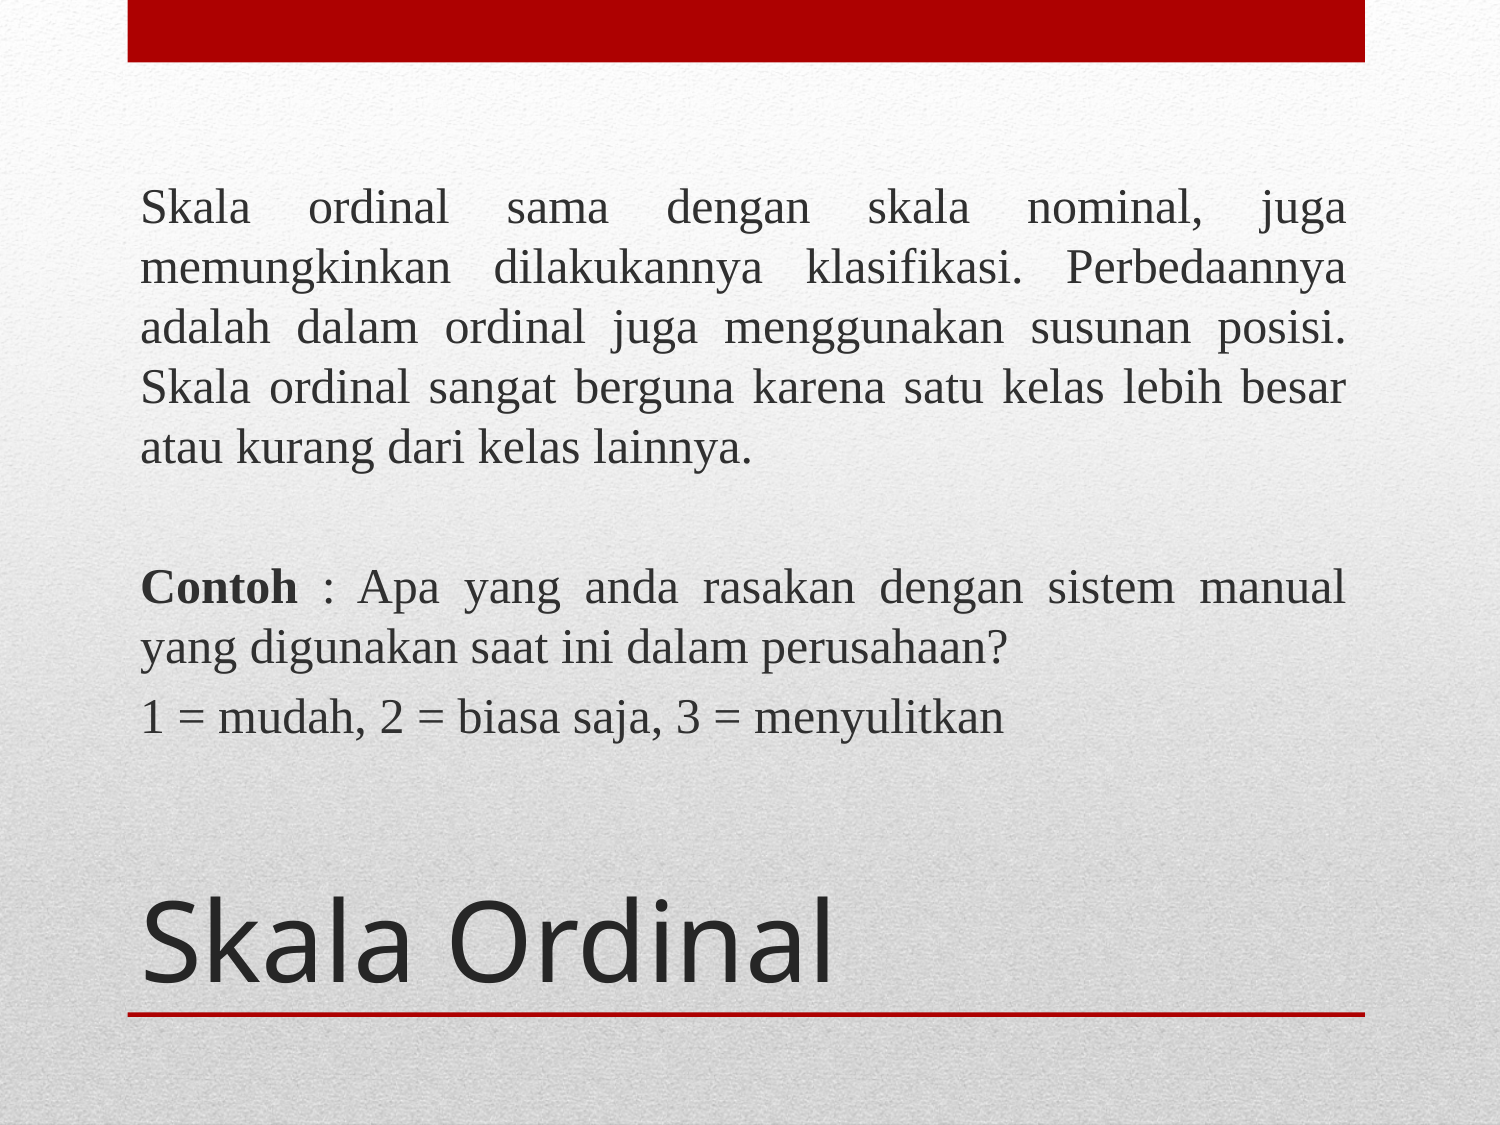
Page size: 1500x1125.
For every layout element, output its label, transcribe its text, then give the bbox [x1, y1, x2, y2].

list Skala ordinal sama dengan skala nominal, juga memungkinkan dilakukannya klasifikasi. Perbedaannya adalah dalam ordinal juga menggunakan susunan posisi. Skala ordinal sangat berguna karena satu kelas lebih besar atau kurang dari kelas lainnya. Contoh : Apa yang anda rasakan dengan sistem manual yang digunakan saat ini dalam perusahaan? 1 = mudah, 2 = biasa saja, 3 = menyulitkan [125, 112, 1363, 875]
title Skala Ordinal [125, 875, 1238, 1013]
